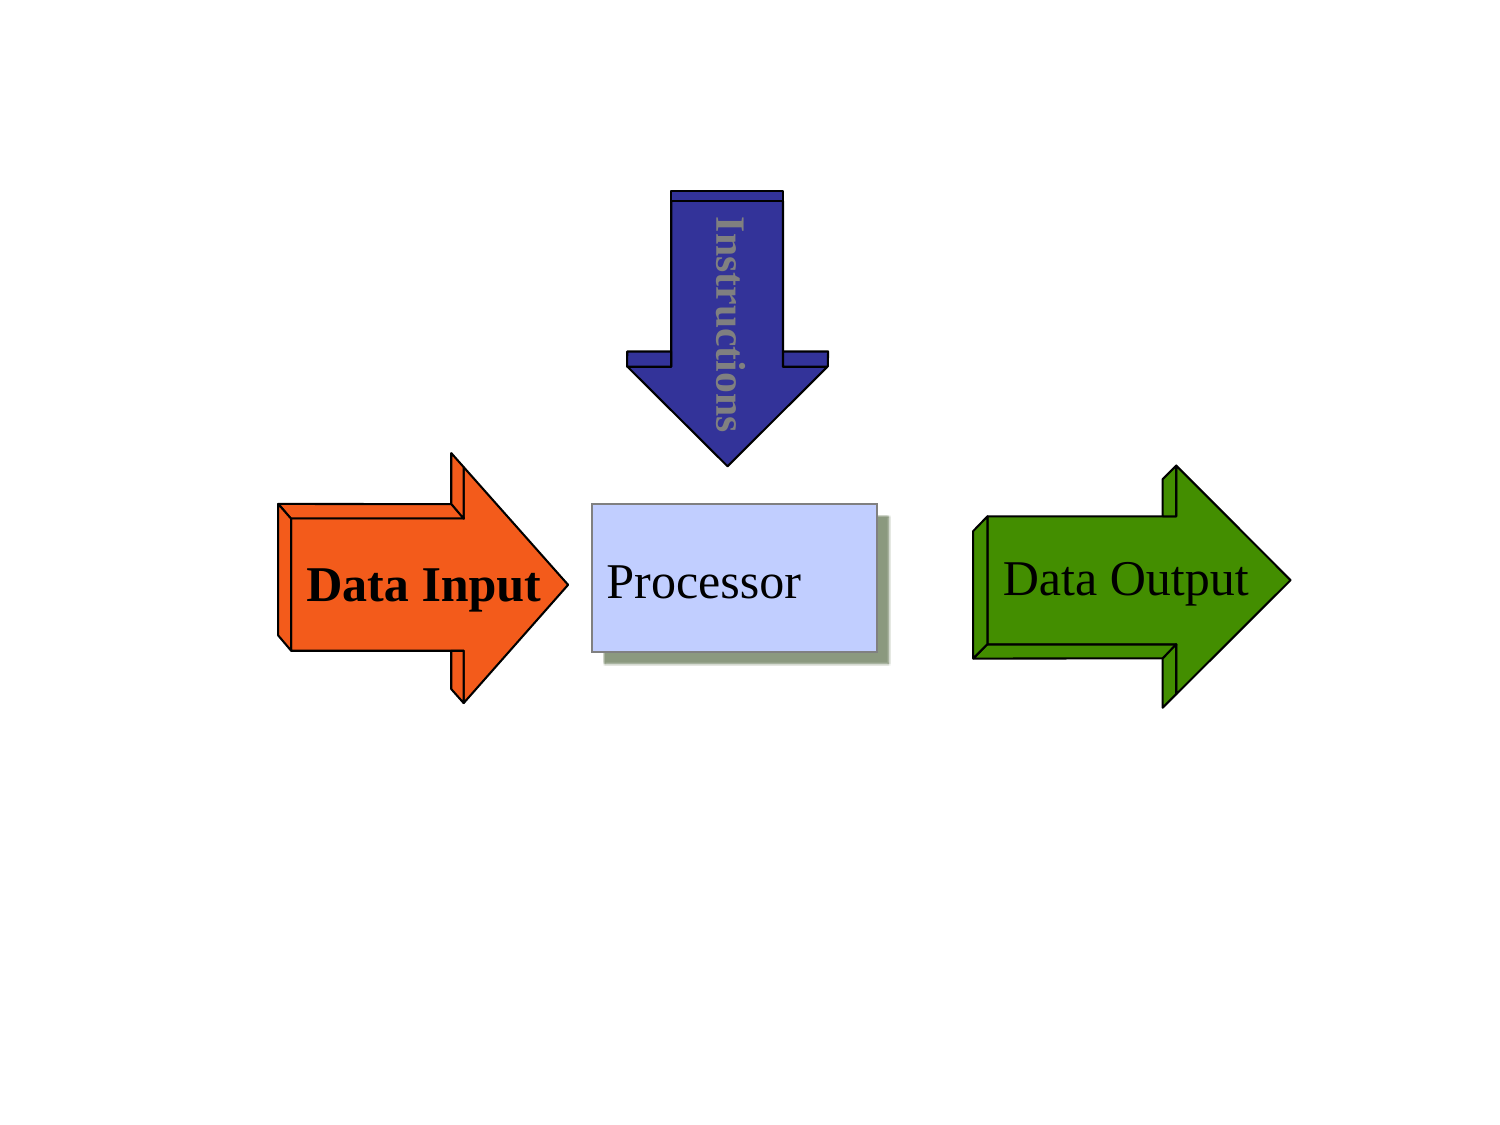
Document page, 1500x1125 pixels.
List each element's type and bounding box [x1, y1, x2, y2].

text_box [277, 190, 1292, 709]
